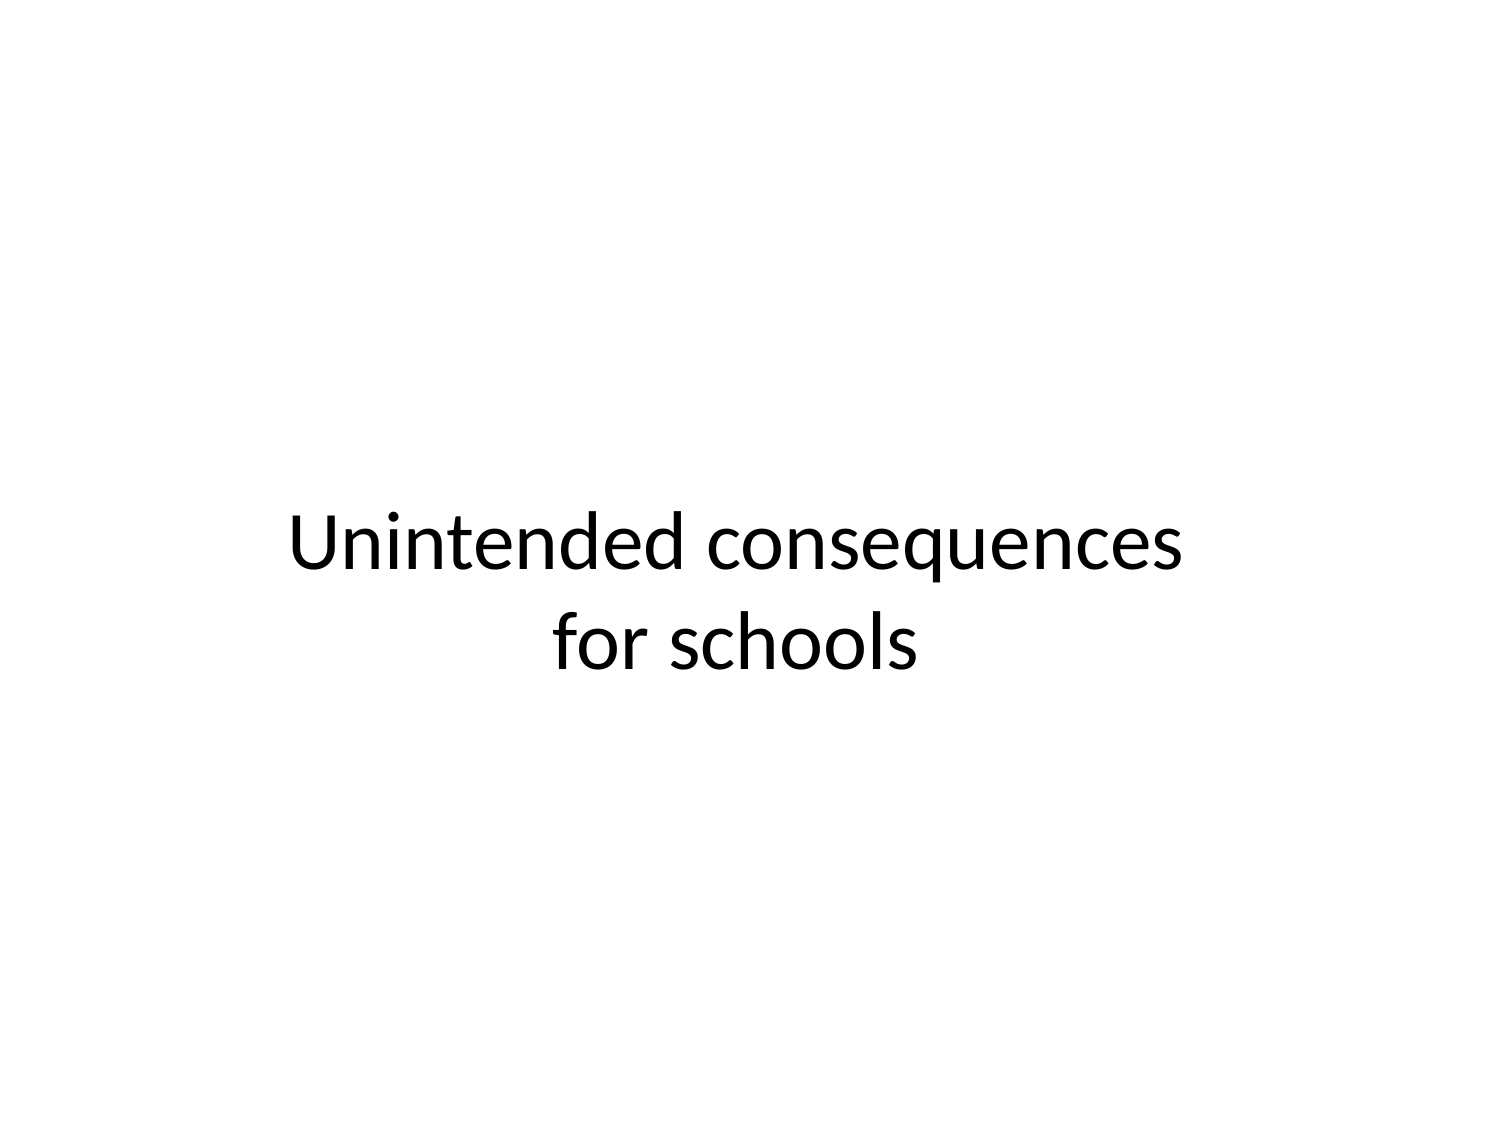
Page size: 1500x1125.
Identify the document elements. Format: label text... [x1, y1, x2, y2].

text_box Unintended consequences for schools [237, 478, 1234, 694]
